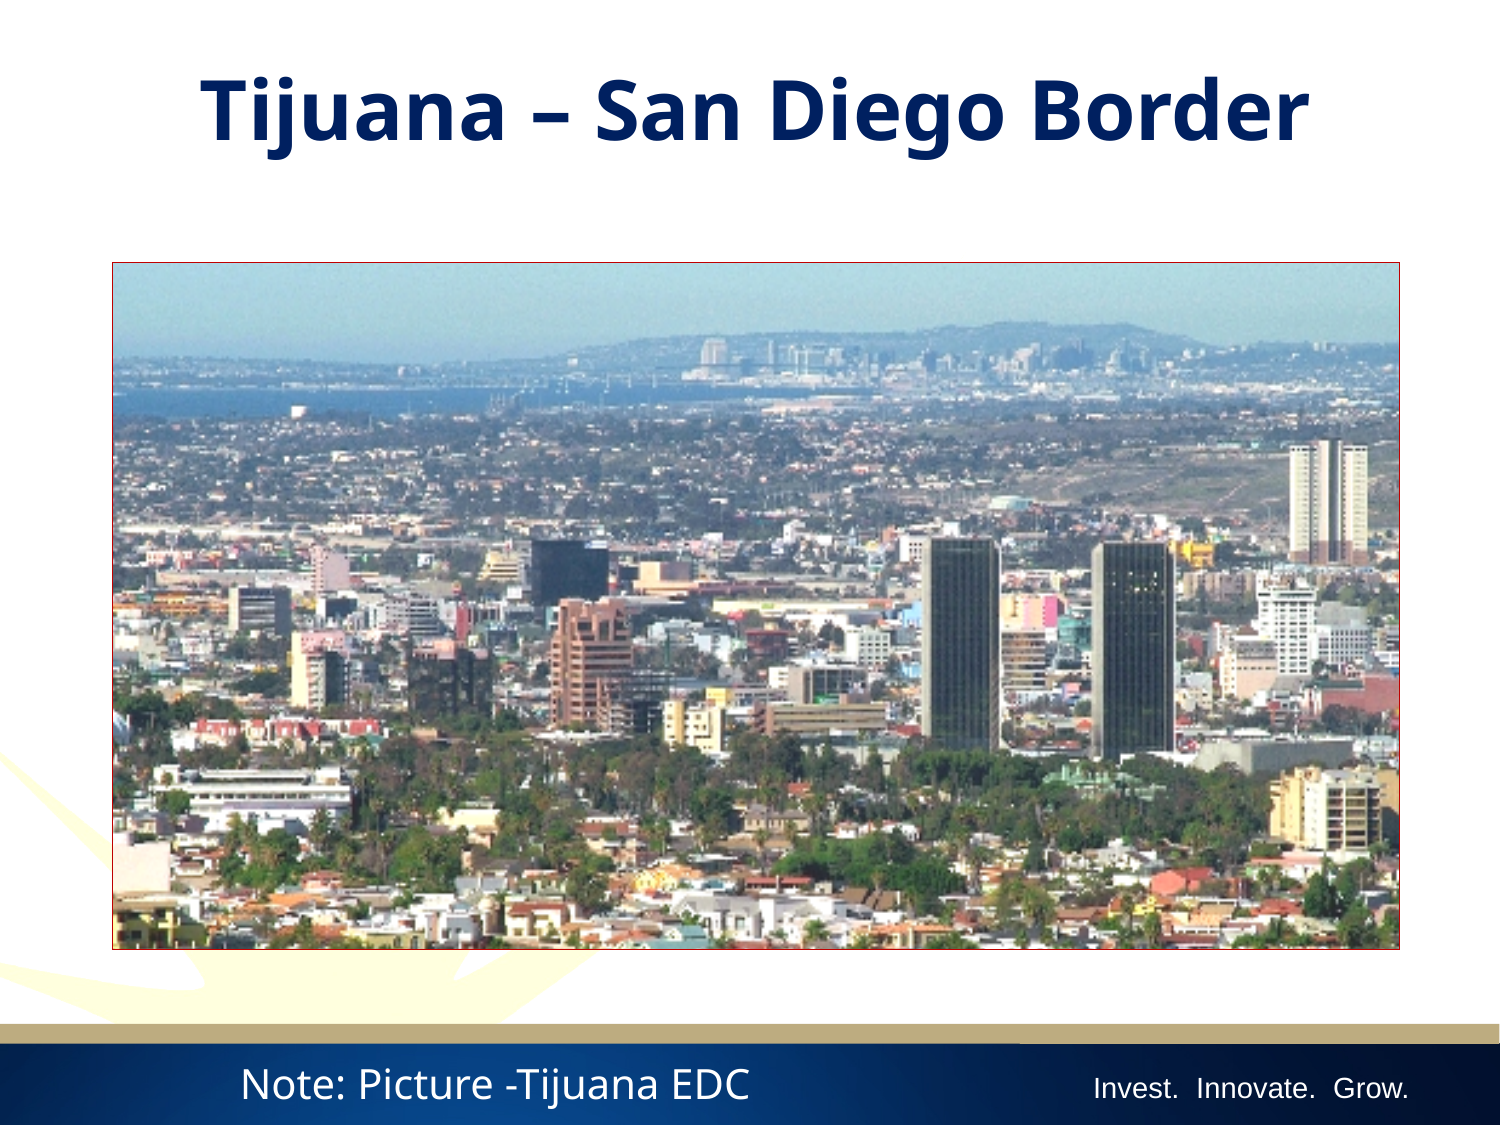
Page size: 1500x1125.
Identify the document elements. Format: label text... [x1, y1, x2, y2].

picture [0, 1044, 1500, 1125]
text_box Note: Picture -Tijuana EDC [224, 1050, 900, 1115]
title Tijuana – San Diego Border [112, 49, 1401, 163]
picture [112, 262, 1401, 951]
